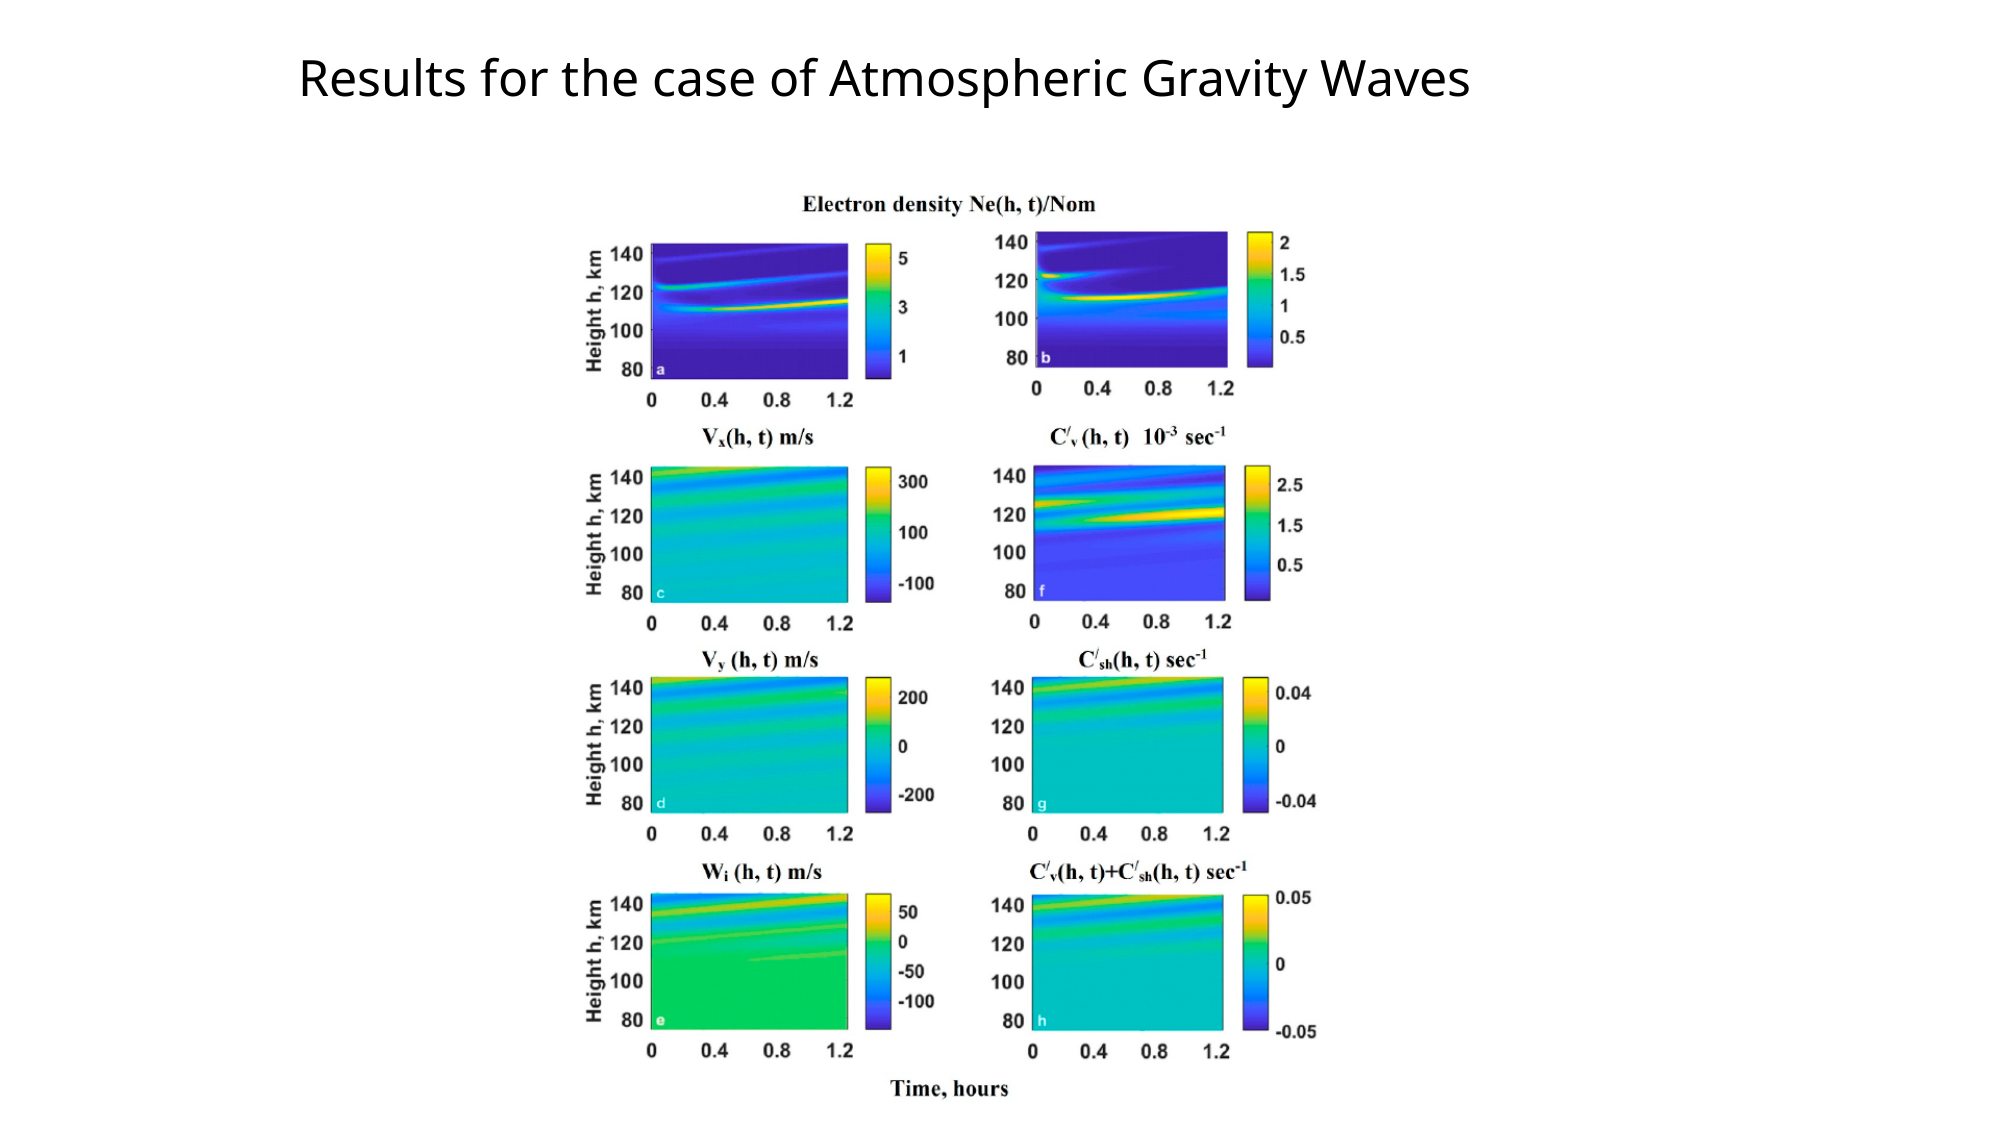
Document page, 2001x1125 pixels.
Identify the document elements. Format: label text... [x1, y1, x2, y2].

picture [560, 192, 1339, 1112]
title Results for the case of Atmospheric Gravity Waves [180, 14, 1591, 146]
